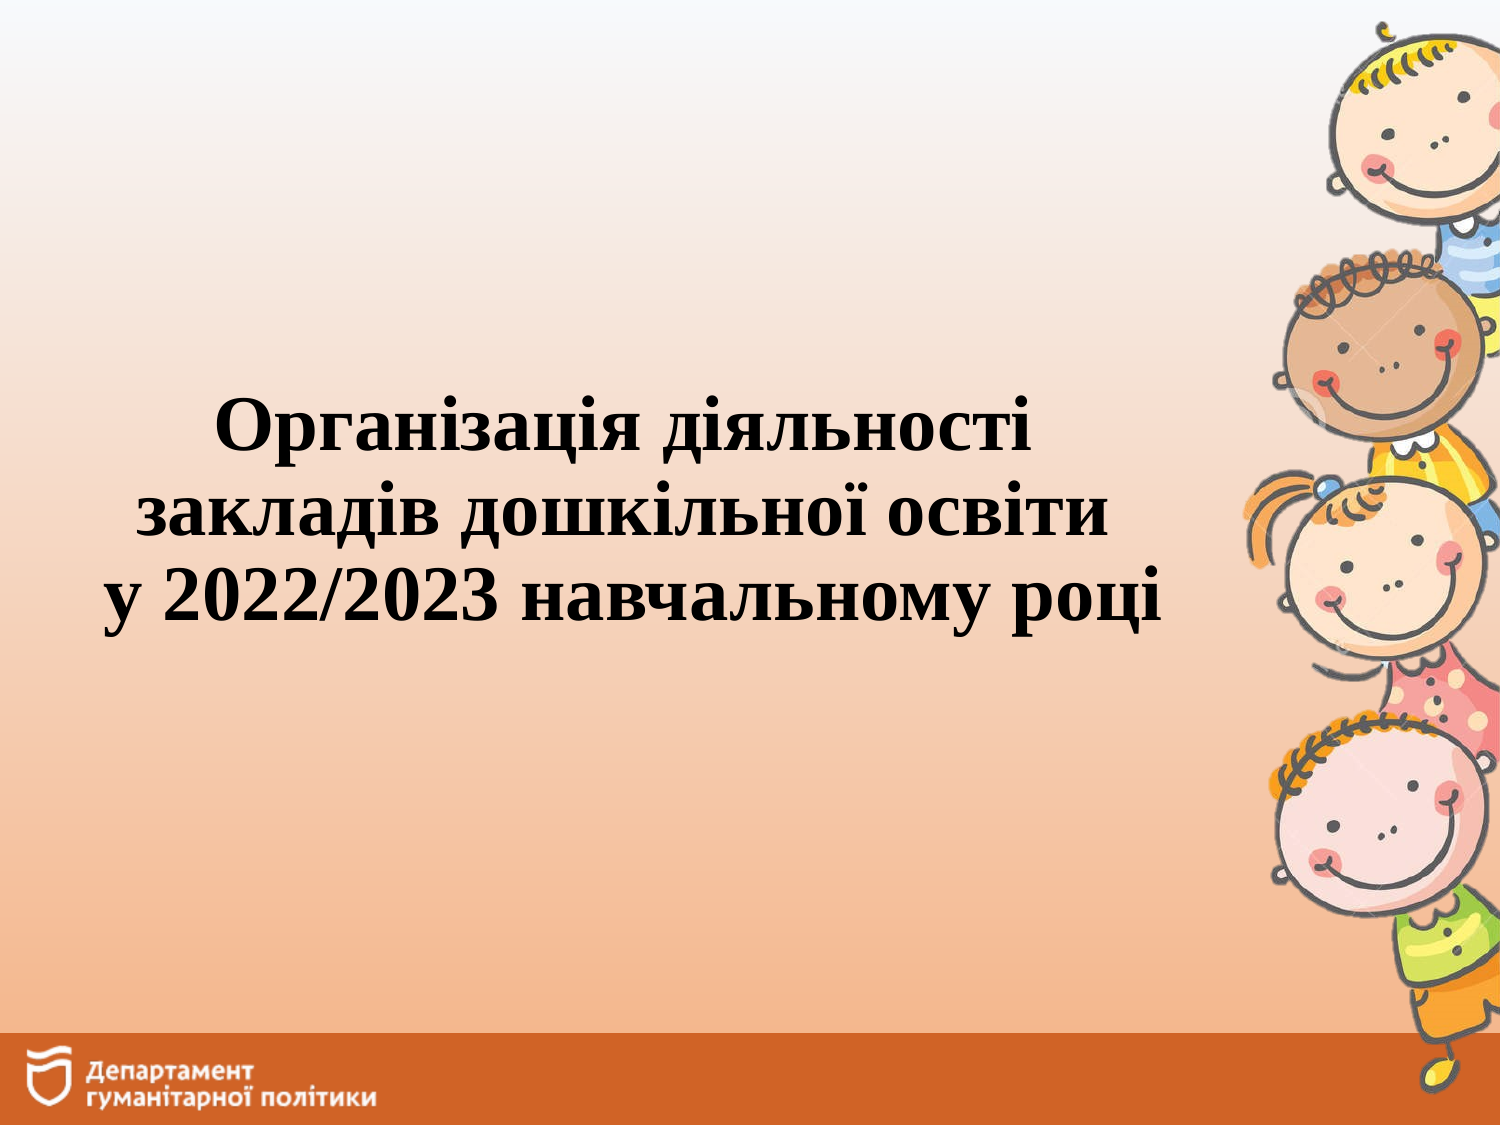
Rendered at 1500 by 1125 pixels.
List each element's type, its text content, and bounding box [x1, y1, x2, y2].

picture [0, 0, 1500, 1125]
title Організація діяльності закладів дошкільної освіти у 2022/2023 навчальному році [20, 371, 1151, 646]
